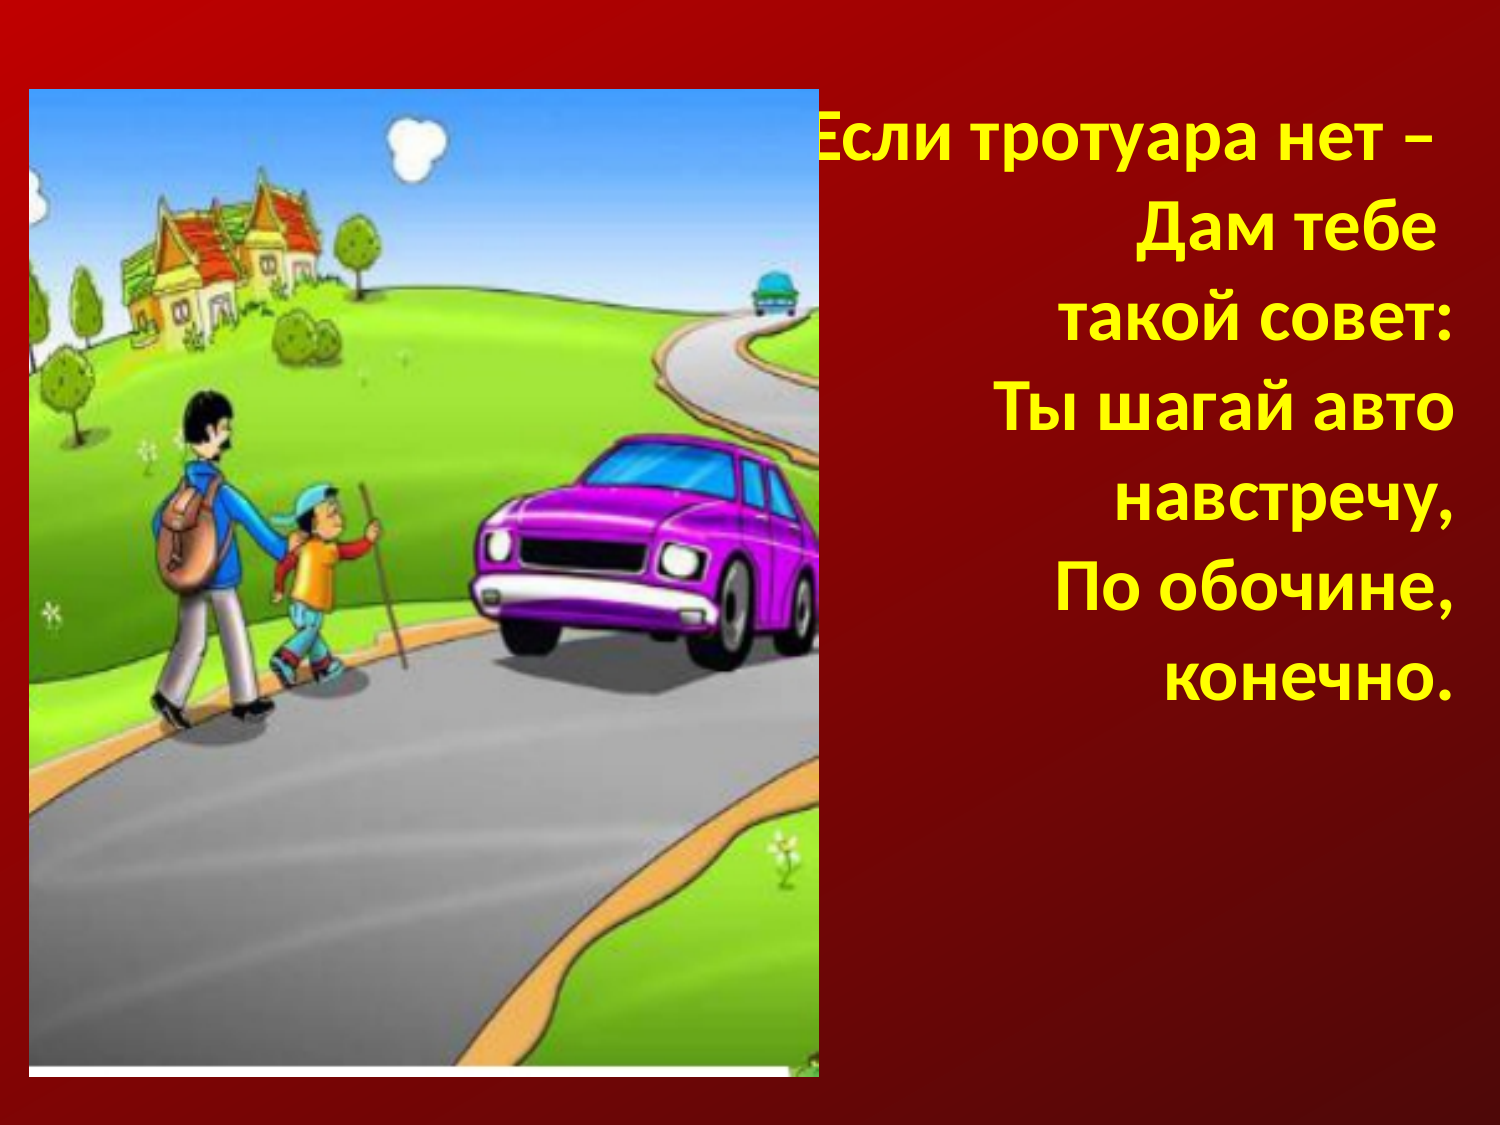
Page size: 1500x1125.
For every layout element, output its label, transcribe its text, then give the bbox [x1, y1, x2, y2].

picture [29, 89, 819, 1078]
text_box Если тротуара нет – Дам тебе такой совет: Ты шагай авто навстречу, По обочине, конечно. [773, 78, 1471, 723]
